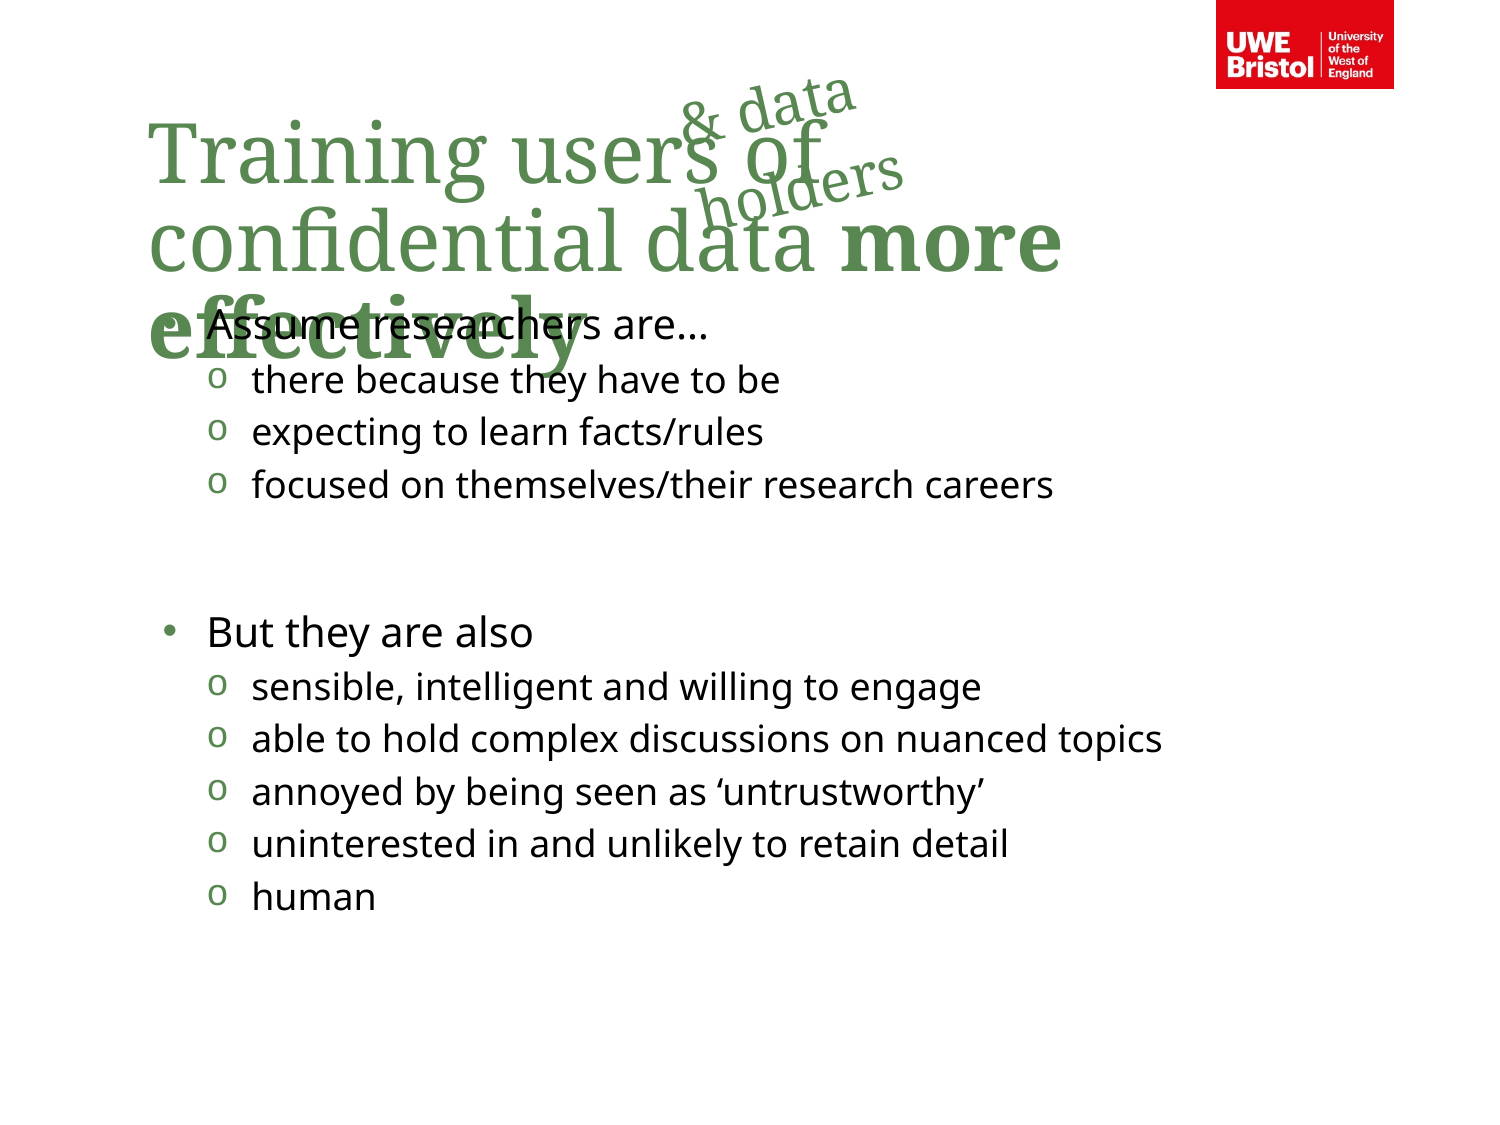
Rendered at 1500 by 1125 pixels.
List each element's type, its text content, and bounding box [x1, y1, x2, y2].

list Training users of confidential data more effectively [147, 113, 1282, 220]
text_box & data holders [667, 0, 1083, 165]
picture [1216, 0, 1394, 89]
list Assume researchers are… there because they have to be expecting to learn facts/rules focused on themselves/their research careers But they are also sensible, intelligent and willing to engage able to hold complex discussions on nuanced topics annoyed by being seen as ‘untrustworthy’ uninterested in and unlikely to retain detail human [147, 290, 1412, 1047]
